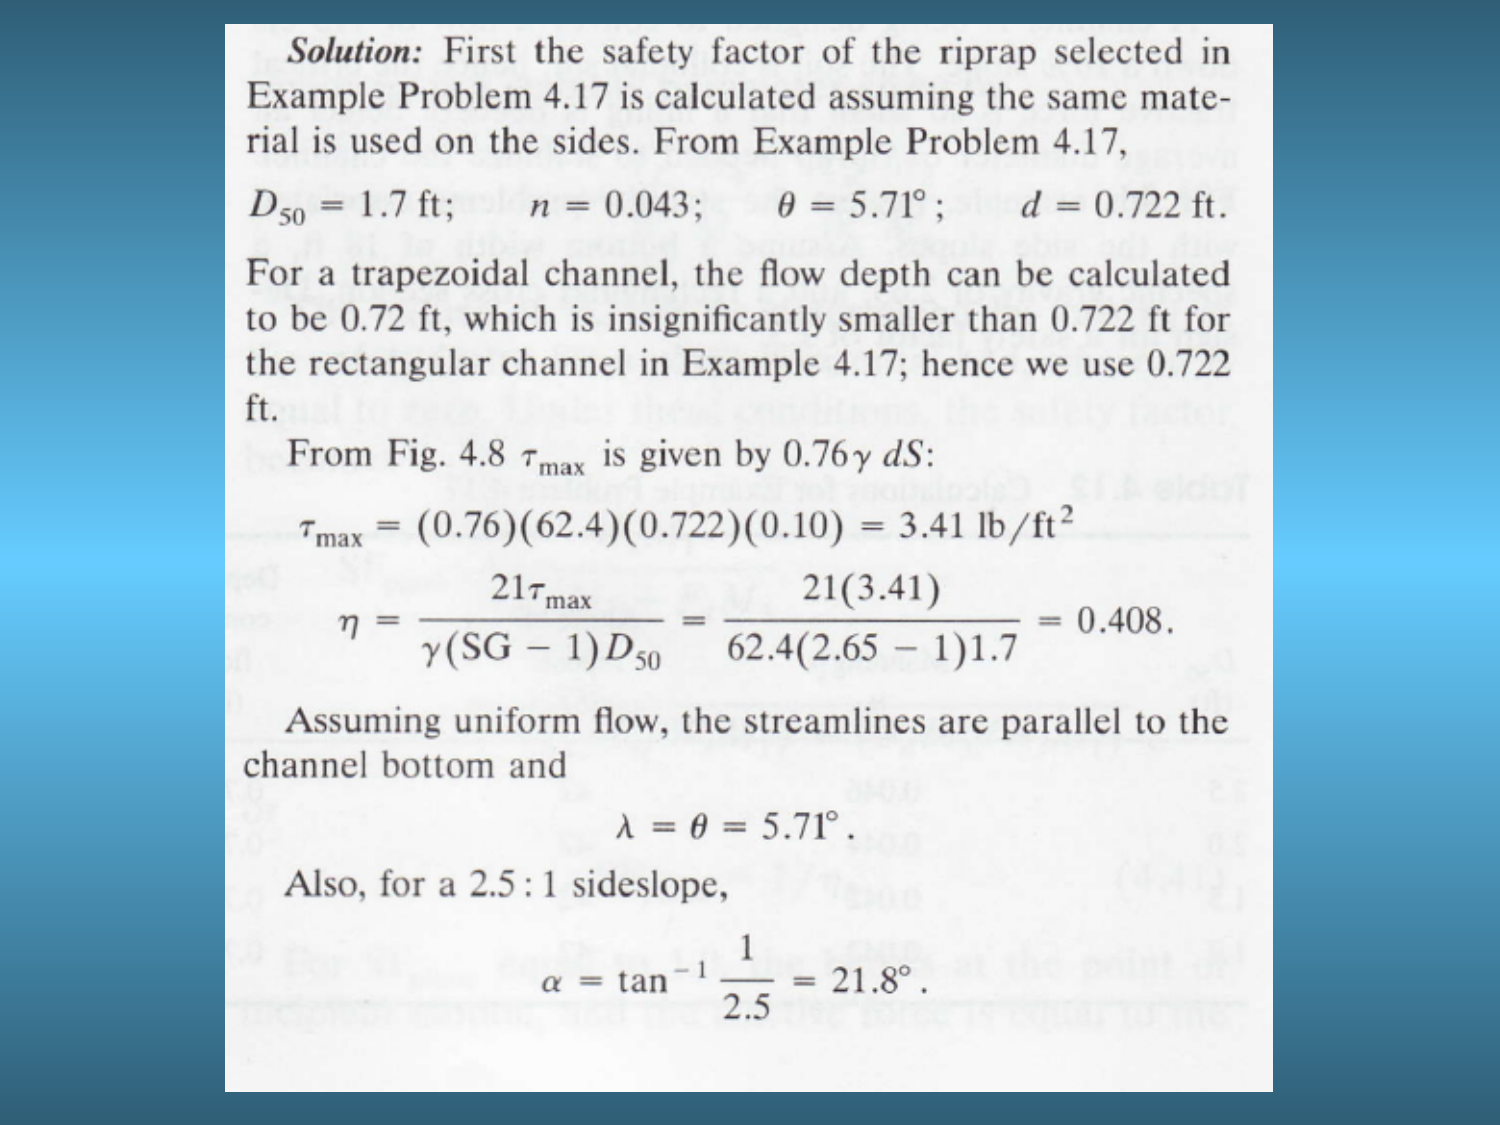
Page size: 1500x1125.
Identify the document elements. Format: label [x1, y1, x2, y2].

list [224, 24, 1273, 1093]
